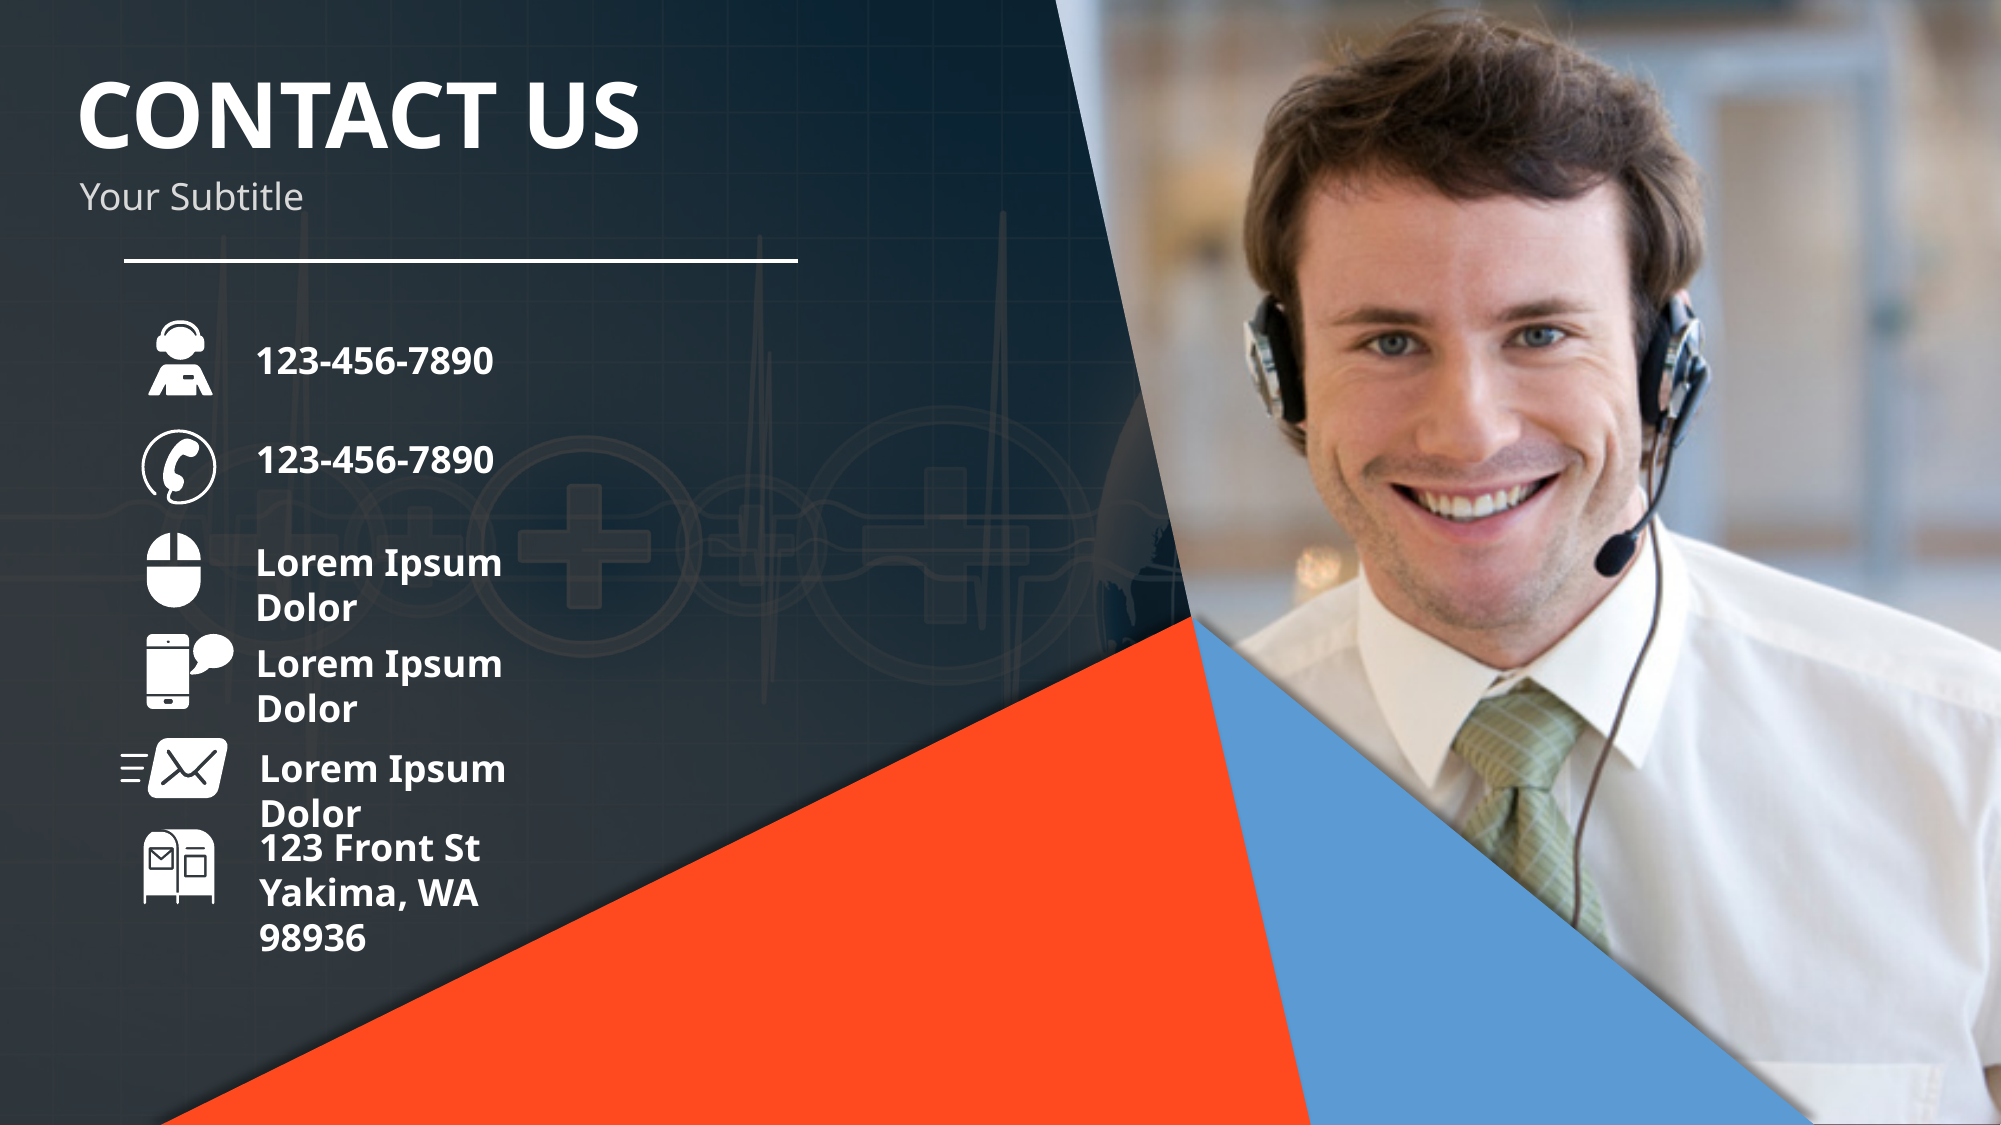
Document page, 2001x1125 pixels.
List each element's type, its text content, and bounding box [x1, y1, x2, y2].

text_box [120, 737, 228, 798]
text_box [158, 614, 1312, 1125]
text_box 123 Front St Yakima, WA 98936 [244, 816, 590, 967]
text_box 123-456-7890 [241, 428, 541, 489]
text_box [146, 566, 201, 608]
text_box 123-456-7890 [240, 329, 541, 390]
text_box Lorem Ipsum Dolor [240, 632, 586, 738]
text_box [141, 429, 217, 505]
text_box Lorem Ipsum Dolor [244, 737, 590, 816]
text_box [60, 49, 1020, 227]
text_box [1054, 0, 2000, 1125]
text_box Lorem Ipsum Dolor [240, 531, 586, 632]
text_box [146, 532, 171, 561]
text_box [1195, 617, 1817, 1125]
text_box [177, 532, 201, 561]
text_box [143, 829, 215, 905]
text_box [148, 320, 213, 396]
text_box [146, 633, 234, 709]
